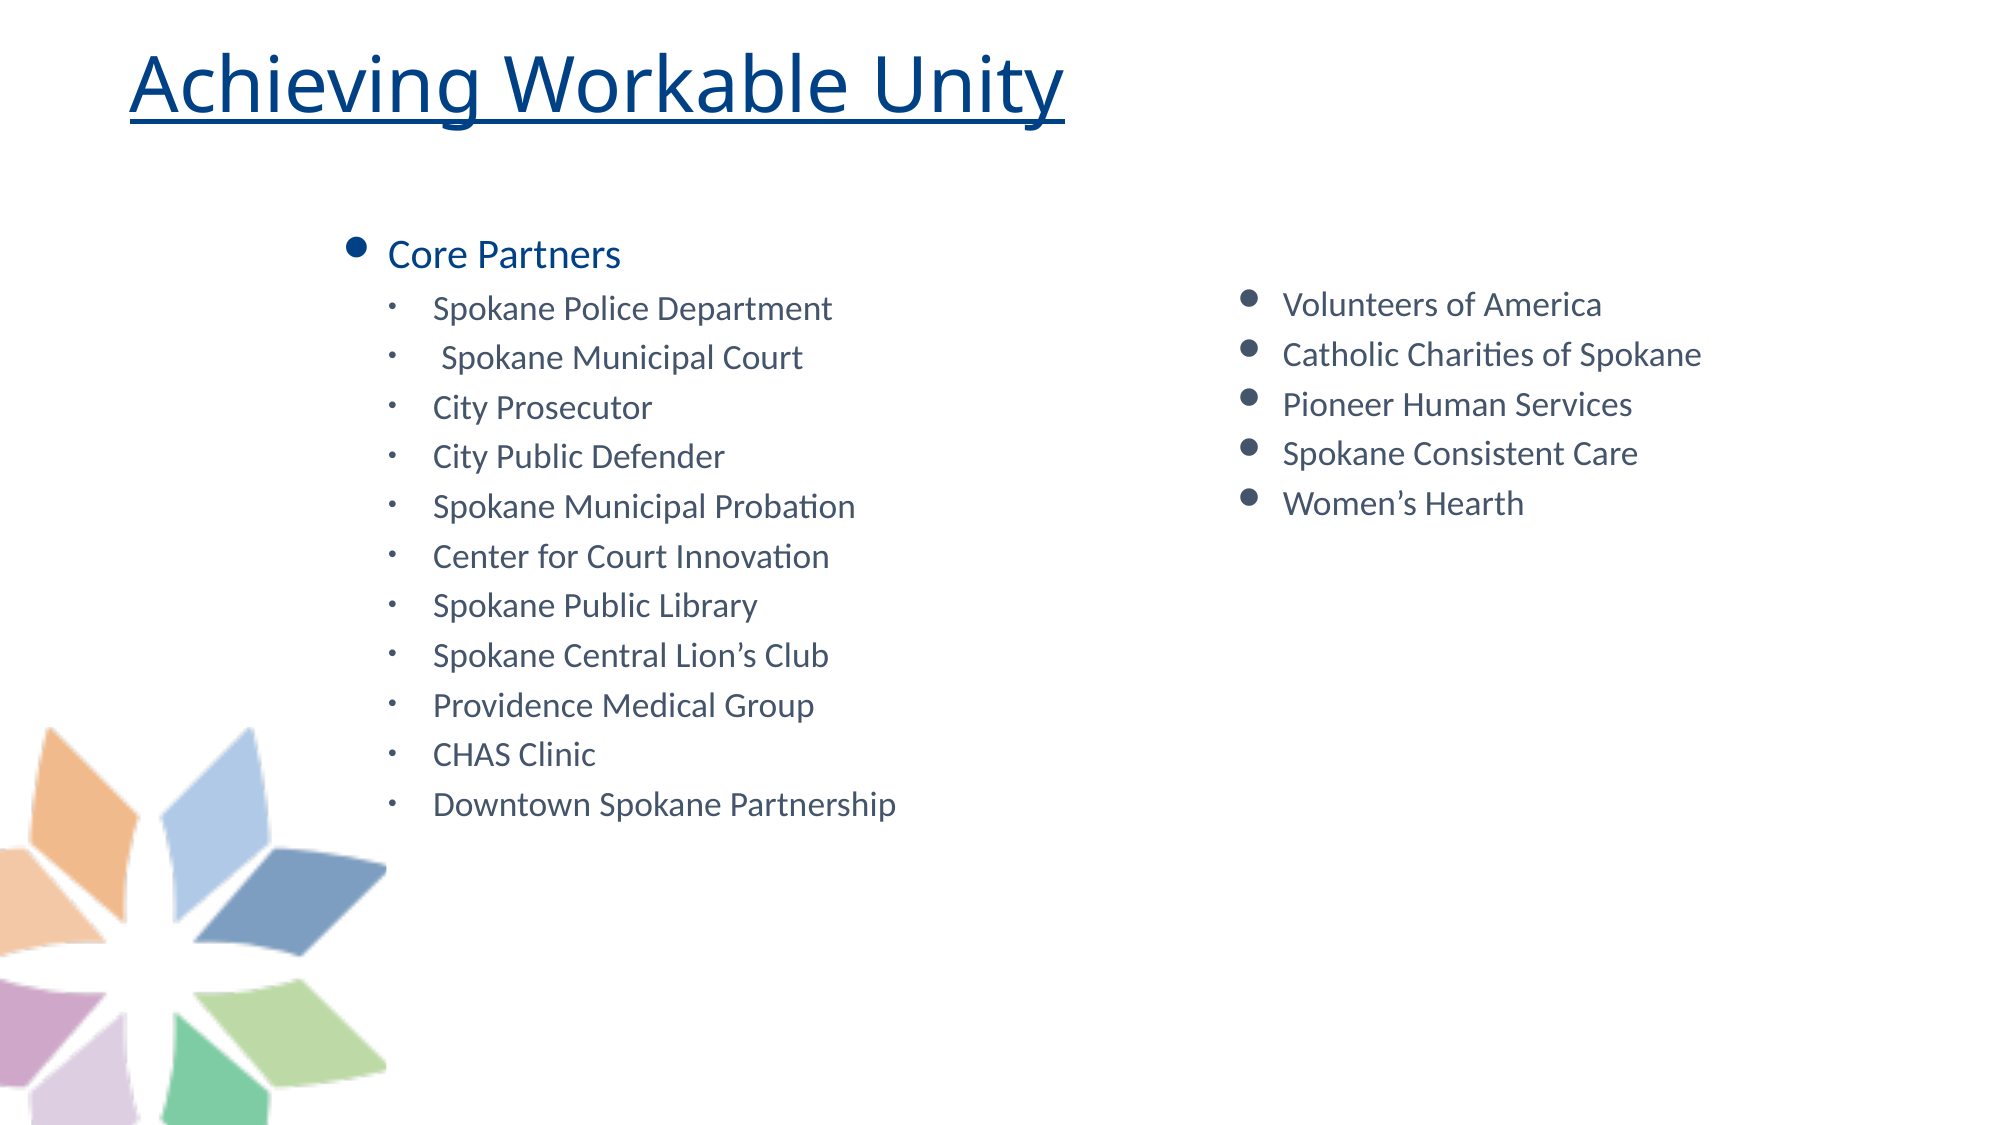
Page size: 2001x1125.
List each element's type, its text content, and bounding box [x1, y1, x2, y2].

text_box Volunteers of America Catholic Charities of Spokane Pioneer Human Services Spokane Consistent Care Women’s Hearth [1223, 273, 1909, 571]
text_box Core Partners Spokane Police Department Spokane Municipal Court City Prosecutor City Public Defender Spokane Municipal Probation Center for Court Innovation Spokane Public Library Spokane Central Lion’s Club Providence Medical Group CHAS Clinic Downtown Spokane Partnership [328, 169, 1613, 934]
title Achieving Workable Unity [114, 37, 1340, 138]
